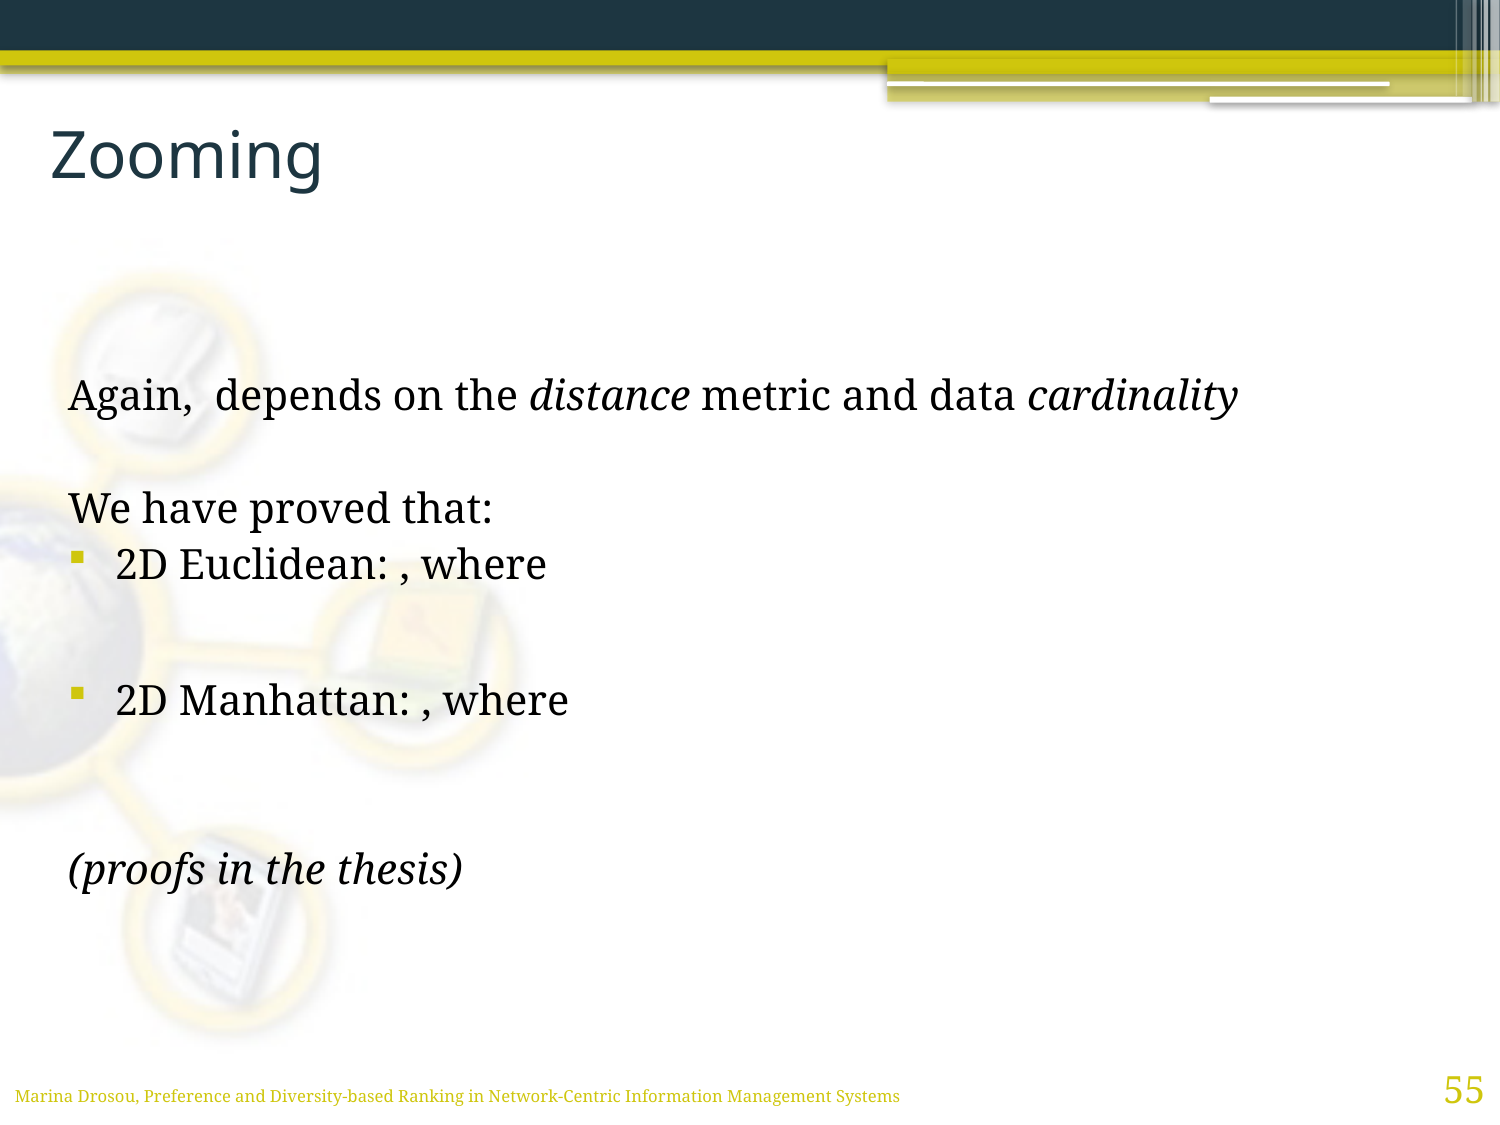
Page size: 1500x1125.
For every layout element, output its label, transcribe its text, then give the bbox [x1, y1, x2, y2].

footer Marina Drosou, Preference and Diversity-based Ranking in Network-Centric Information Management Systems [0, 1078, 1020, 1125]
picture [0, 187, 539, 1078]
slide_number 55 [1374, 1065, 1500, 1125]
title Zooming [35, 105, 1432, 200]
picture [531, 568, 539, 577]
picture [531, 559, 539, 566]
picture [534, 391, 539, 408]
